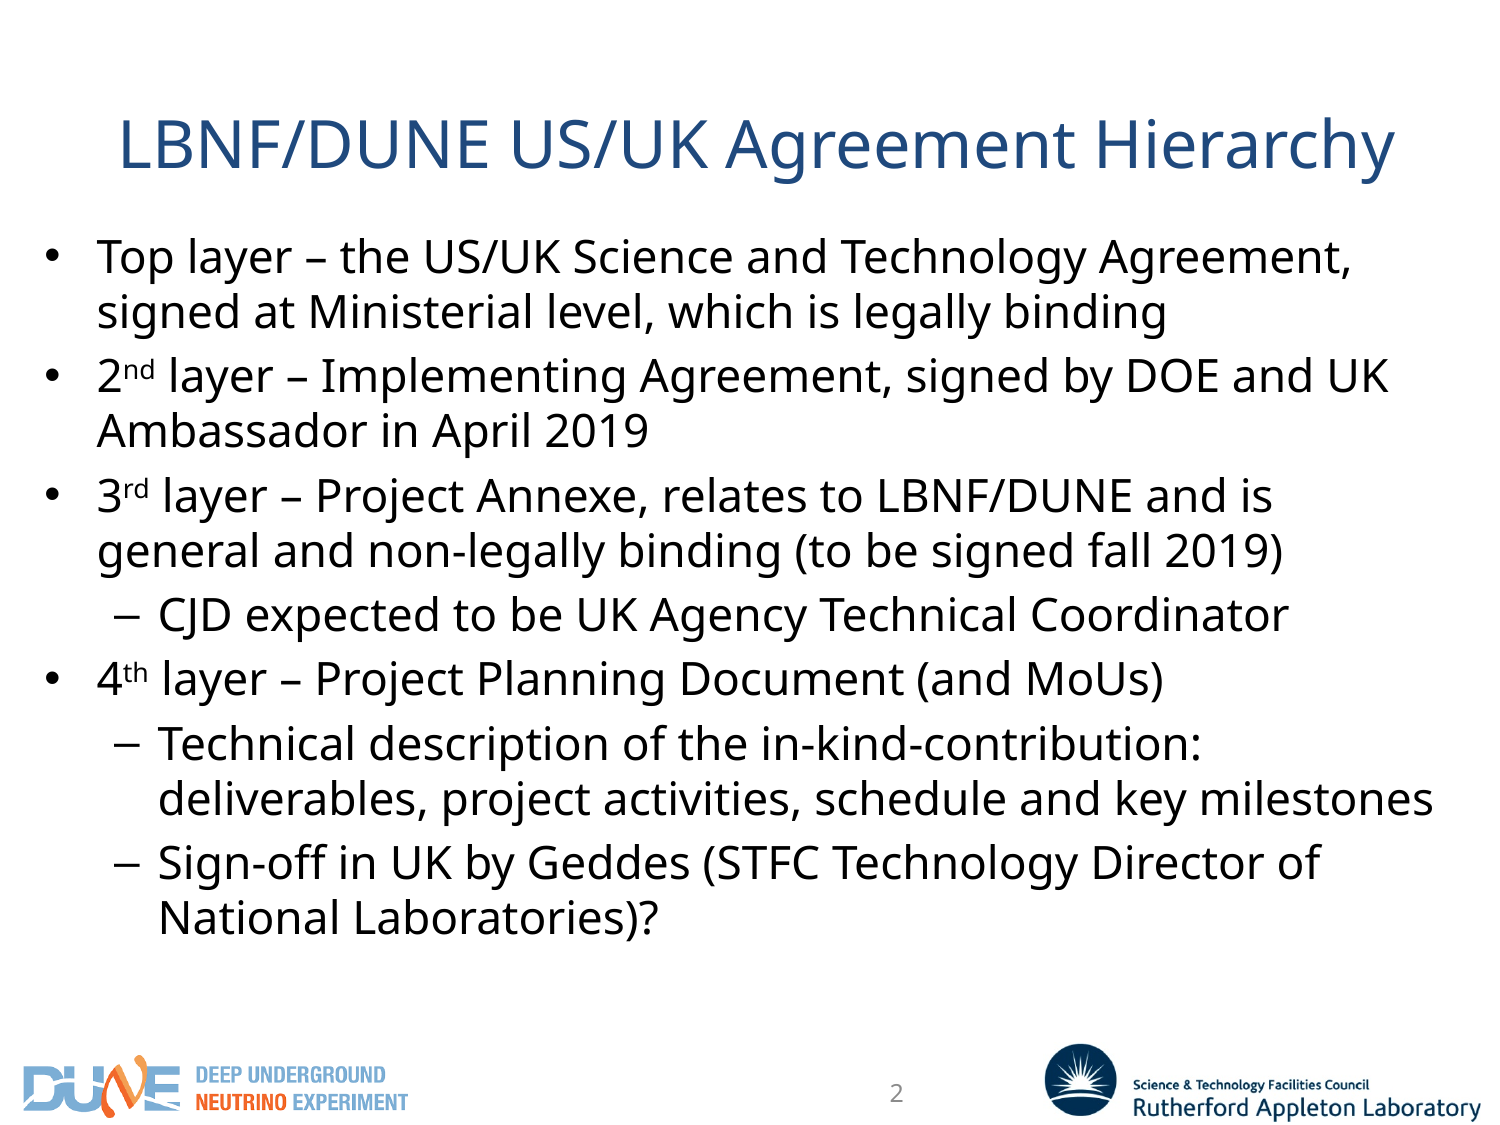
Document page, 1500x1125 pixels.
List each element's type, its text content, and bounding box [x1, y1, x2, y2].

picture [23, 1055, 408, 1118]
picture [1043, 1042, 1481, 1122]
list Top layer – the US/UK Science and Technology Agreement, signed at Ministerial level, which is legally binding 2nd layer – Implementing Agreement, signed by DOE and UK Ambassador in April 2019 3rd layer – Project Annexe, relates to LBNF/DUNE and is general and non-legally binding (to be signed fall 2019) CJD expected to be UK Agency Technical Coordinator 4th layer – Project Planning Document (and MoUs) Technical description of the in-kind-contribution: deliverables, project activities, schedule and key milestones Sign-off in UK by Geddes (STFC Technology Director of National Laboratories)? [29, 219, 1459, 988]
title LBNF/DUNE US/UK Agreement Hierarchy [64, 42, 1449, 219]
